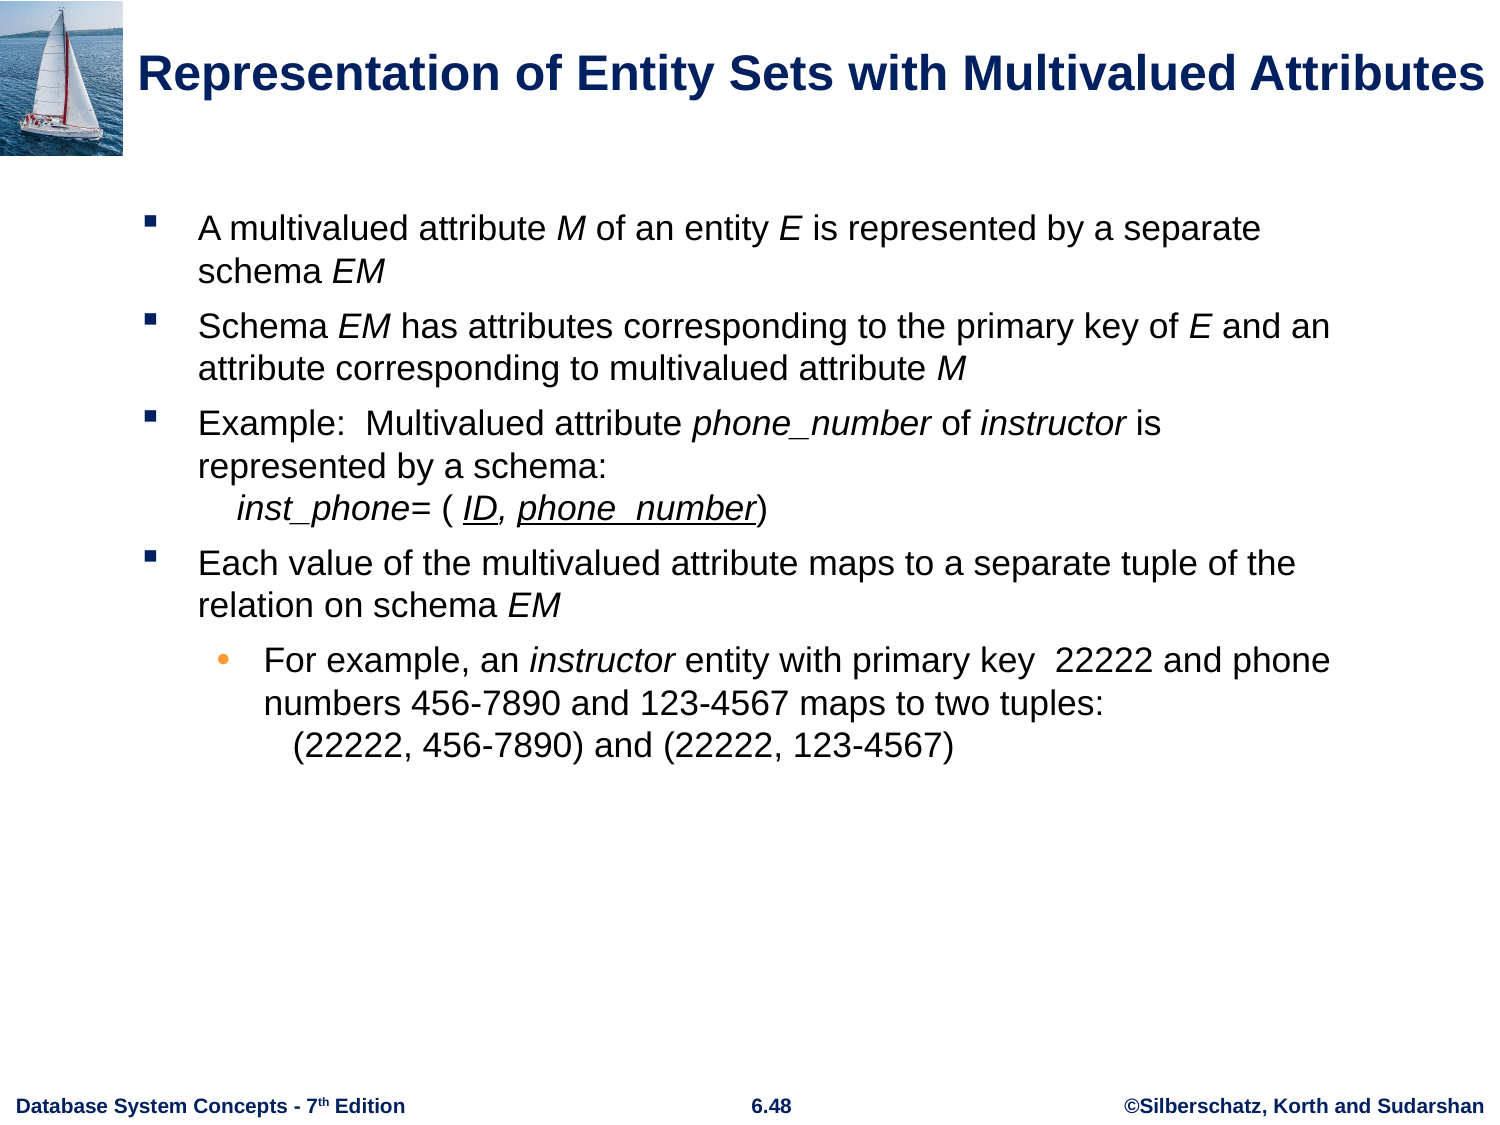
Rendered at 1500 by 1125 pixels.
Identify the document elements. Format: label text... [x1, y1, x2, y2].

list A multivalued attribute M of an entity E is represented by a separate schema EM Schema EM has attributes corresponding to the primary key of E and an attribute corresponding to multivalued attribute M Example: Multivalued attribute phone_number of instructor is represented by a schema: inst_phone= ( ID, phone_number) Each value of the multivalued attribute maps to a separate tuple of the relation on schema EM For example, an instructor entity with primary key 22222 and phone numbers 456-7890 and 123-4567 maps to two tuples: (22222, 456-7890) and (22222, 123-4567) [126, 197, 1360, 988]
picture [0, 1, 123, 156]
title Representation of Entity Sets with Multivalued Attributes [111, 7, 1500, 108]
